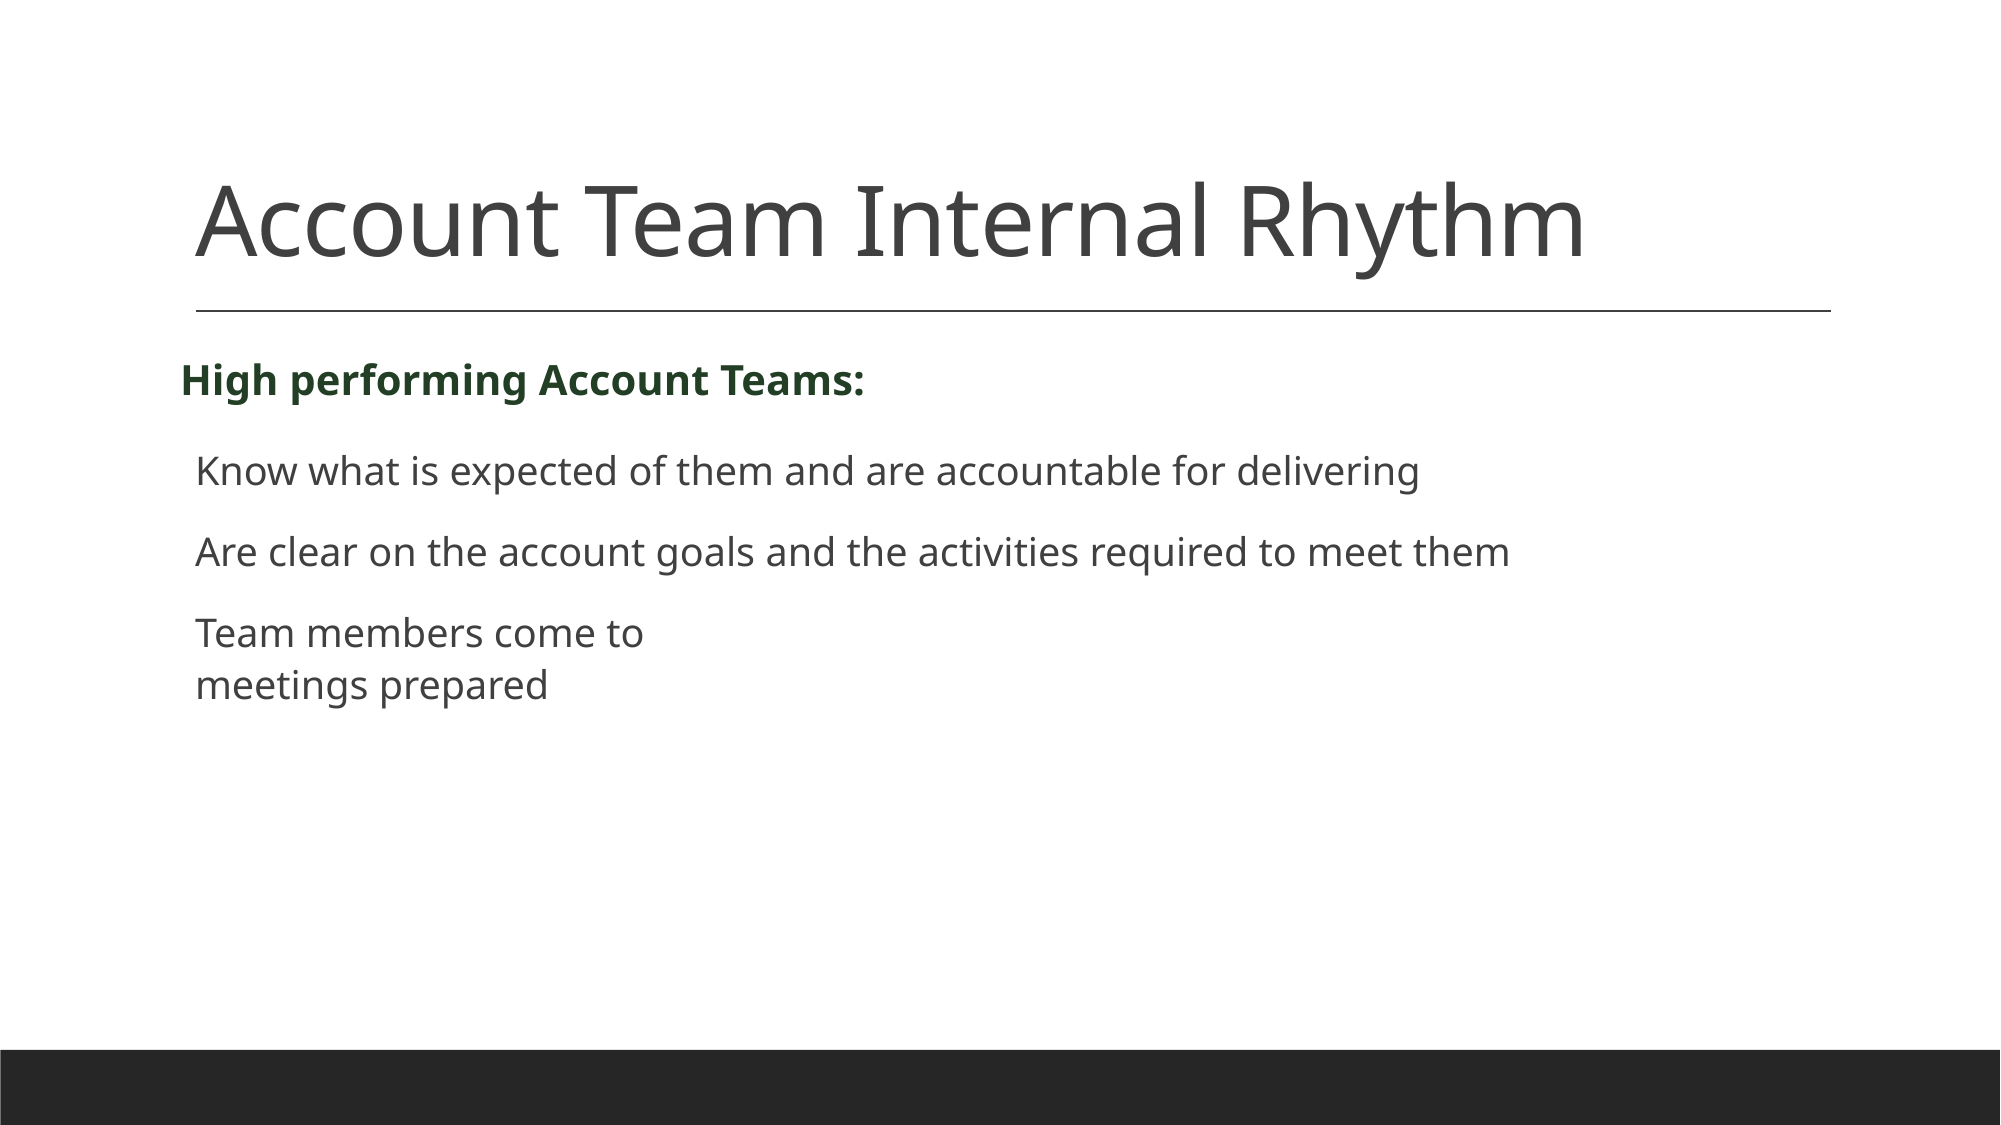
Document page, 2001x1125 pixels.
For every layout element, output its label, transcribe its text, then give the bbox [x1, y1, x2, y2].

text_box [179, 343, 1502, 898]
title Account Team Internal Rhythm [180, 47, 1830, 285]
list High performing Account Teams: Know what is expected of them and are accountable for delivering Are clear on the account goals and the activities required to meet them Team members come to meetings prepared [180, 345, 1830, 963]
